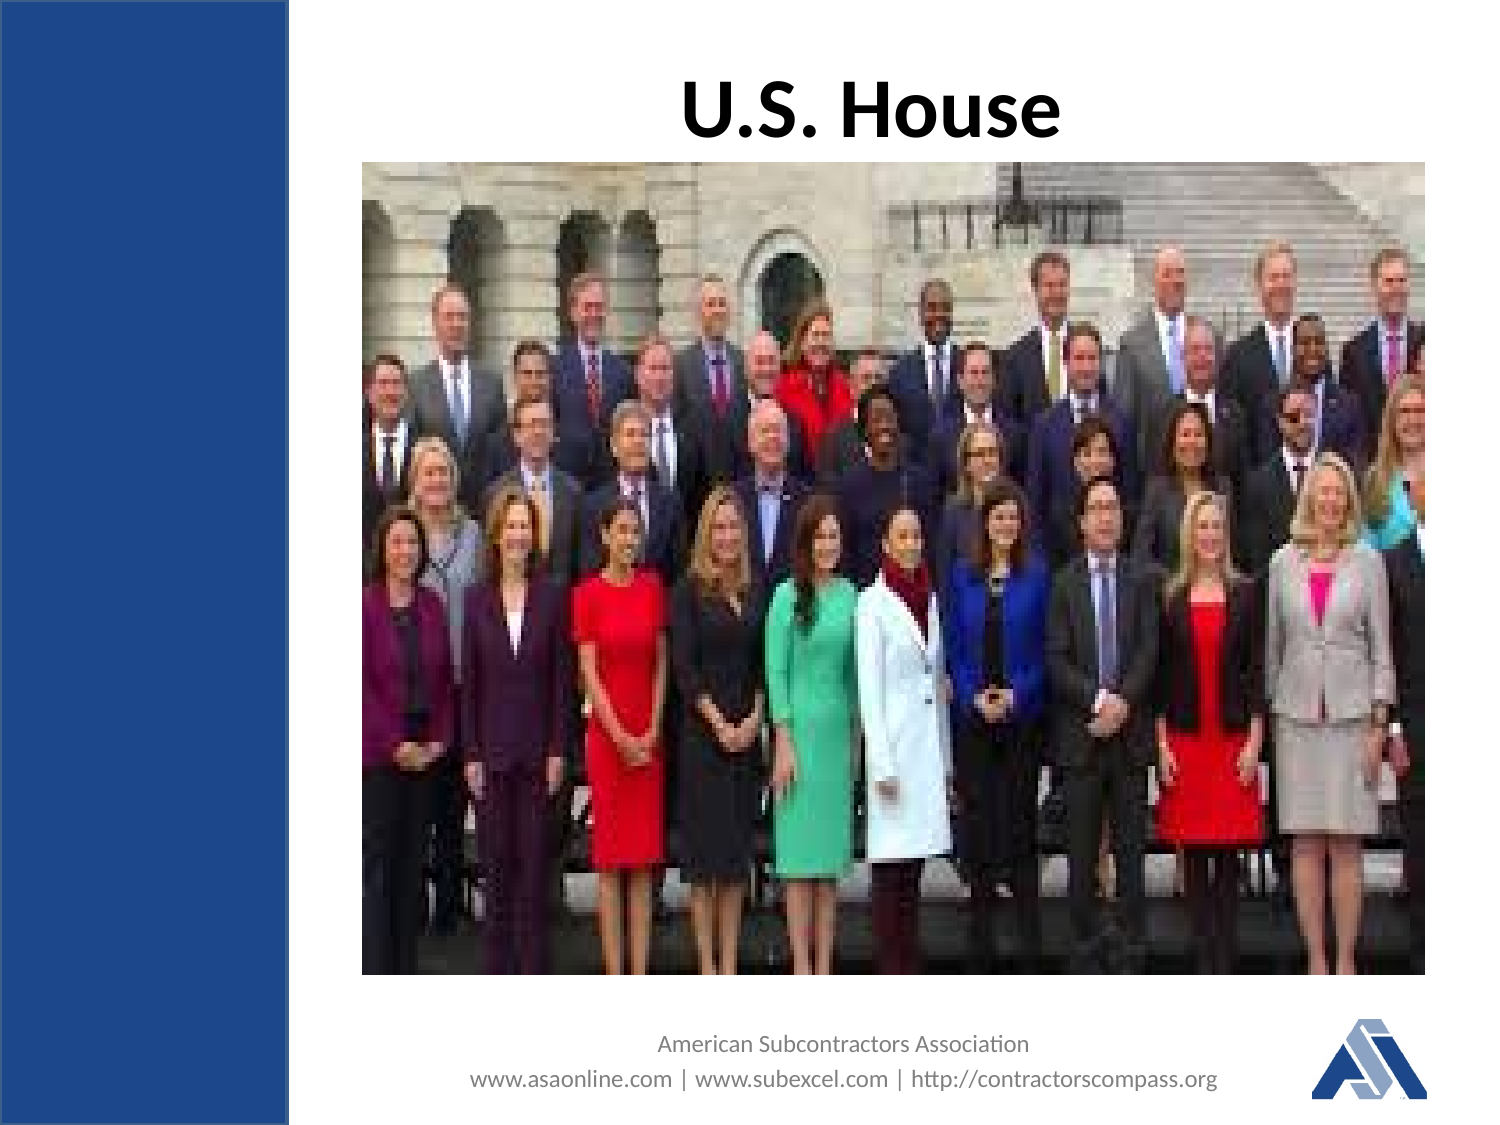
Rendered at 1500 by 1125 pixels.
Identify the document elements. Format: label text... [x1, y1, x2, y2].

picture [1312, 1019, 1428, 1100]
title U.S. House [337, 45, 1425, 163]
picture [362, 162, 1426, 976]
text_box [0, 0, 289, 1125]
text_box American Subcontractors Association www.asaonline.com | www.subexcel.com | http://contractorscompass.org [337, 1020, 1310, 1100]
